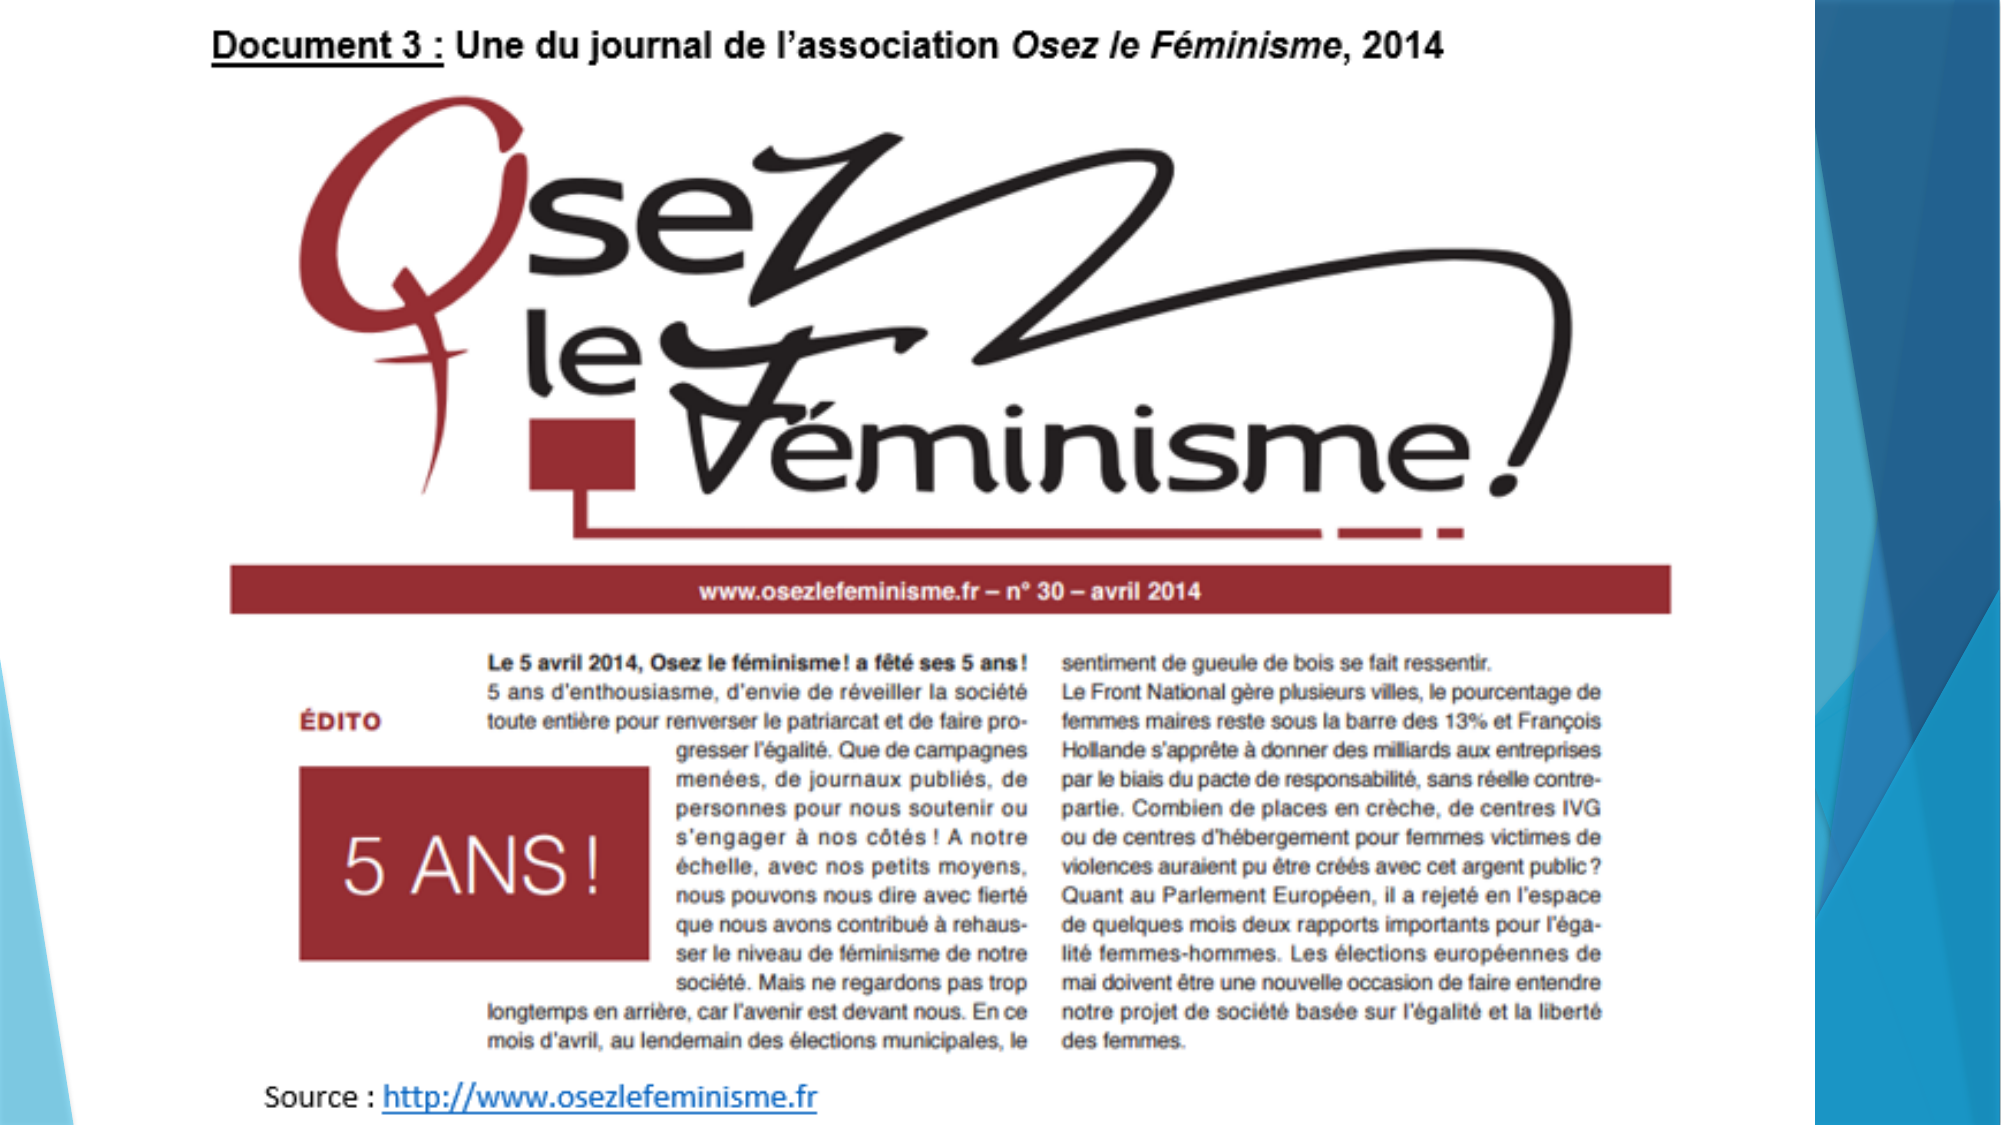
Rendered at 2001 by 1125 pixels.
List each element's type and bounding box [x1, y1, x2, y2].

picture [165, 0, 1816, 1125]
